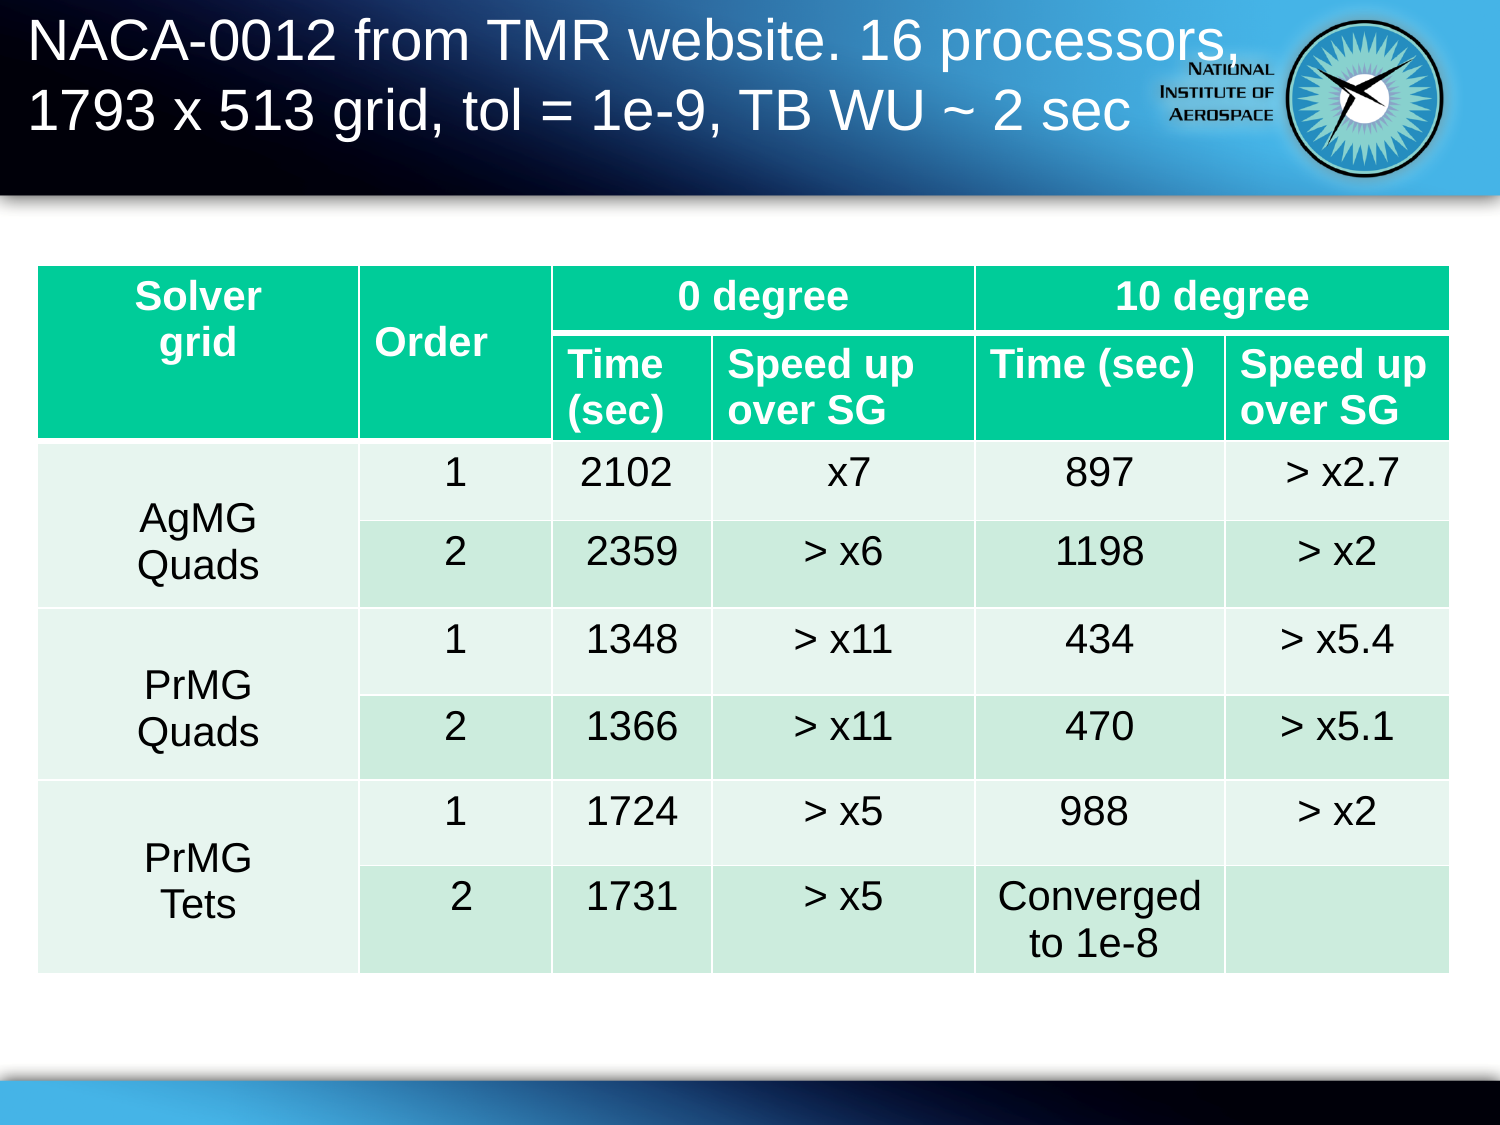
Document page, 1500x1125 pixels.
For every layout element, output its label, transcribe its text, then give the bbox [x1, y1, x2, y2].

table_header 10 degree [976, 266, 1449, 330]
table_cell [1226, 866, 1449, 973]
table_cell > x11 [713, 609, 974, 694]
table_cell PrMG Tets [38, 781, 358, 973]
table_cell x7 [713, 442, 974, 520]
table_cell 2102 [553, 442, 711, 520]
table_cell > x5 [713, 866, 974, 973]
table_cell Converged to 1e-8 [976, 866, 1224, 973]
table_cell > x6 [713, 521, 974, 607]
table_cell 897 [976, 442, 1224, 520]
table_cell 1724 [553, 781, 711, 865]
table_cell Speed up over SG [1226, 336, 1449, 440]
table_cell AgMG Quads [38, 444, 358, 607]
table_cell 1366 [553, 696, 711, 779]
table_cell PrMG Quads [38, 609, 358, 779]
table_cell 2 [360, 521, 551, 607]
table_cell 1731 [553, 866, 711, 973]
table_header Solver grid [38, 266, 358, 438]
table_cell 470 [976, 696, 1224, 779]
table_cell > x5.4 [1226, 609, 1449, 694]
table_cell > x2 [1226, 521, 1449, 607]
table_cell 434 [976, 609, 1224, 694]
table_cell 2 [360, 866, 551, 973]
table_cell > x2 [1226, 781, 1449, 865]
table_cell 1348 [553, 609, 711, 694]
table_cell 2 [360, 696, 551, 779]
table_cell > x2.7 [1226, 442, 1449, 520]
picture [0, 0, 1500, 1125]
table_cell 988 [976, 781, 1224, 865]
table_cell Time (sec) [976, 336, 1224, 440]
table_cell > x5 [713, 781, 974, 865]
table_cell > x11 [713, 696, 974, 779]
table_cell 1 [360, 609, 551, 694]
table_cell 2359 [553, 521, 711, 607]
table_header Order [360, 266, 551, 438]
table_cell 1 [360, 444, 551, 520]
title NACA-0012 from TMR website. 16 processors, 1793 x 513 grid, tol = 1e-9, TB WU ~ 2 sec [12, 20, 1276, 151]
table_cell 1198 [976, 521, 1224, 607]
table_header 0 degree [553, 266, 974, 330]
table_cell 1 [360, 781, 551, 865]
table_cell > x5.1 [1226, 696, 1449, 779]
table_cell Time (sec) [553, 336, 711, 440]
table_cell Speed up over SG [713, 336, 974, 440]
